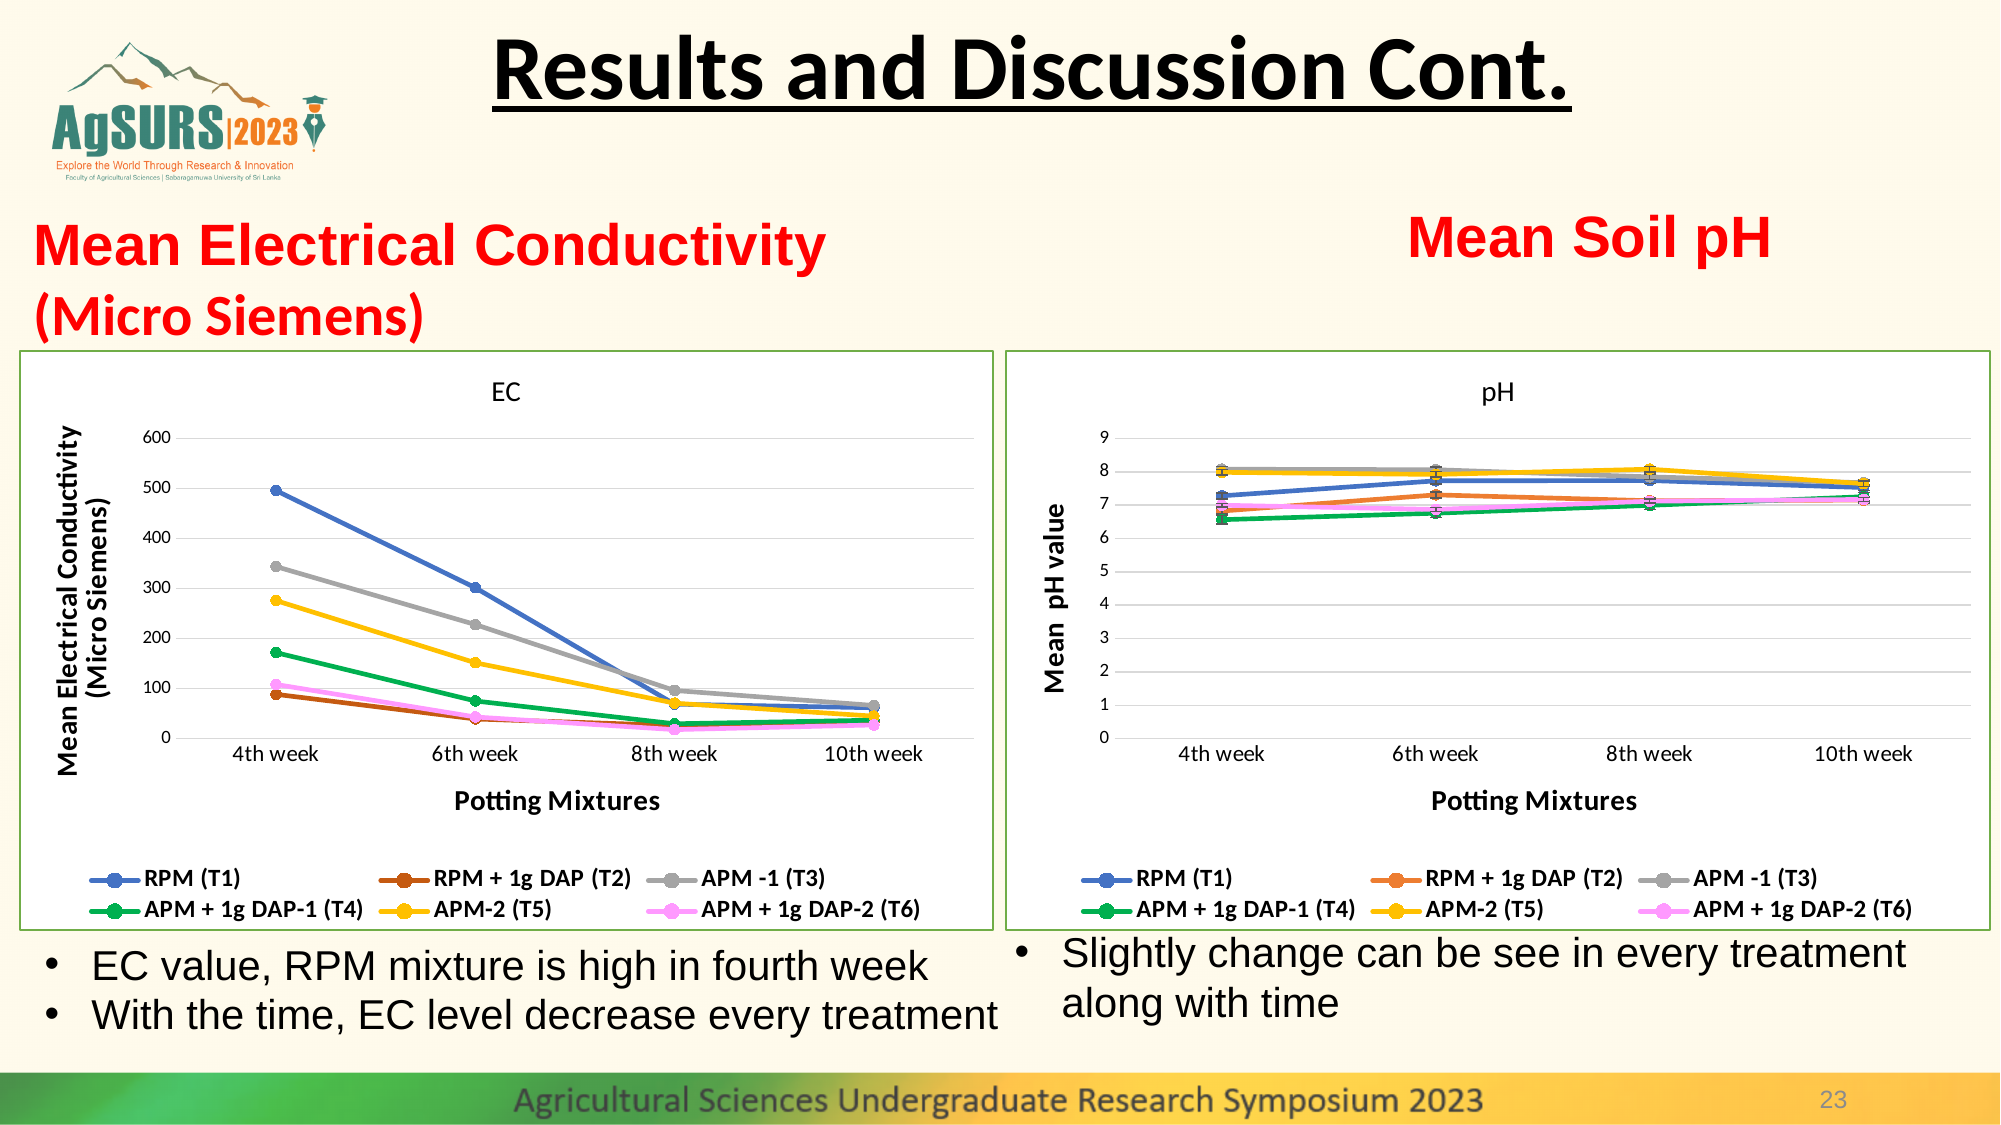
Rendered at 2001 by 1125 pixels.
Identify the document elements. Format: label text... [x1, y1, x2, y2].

chart [18, 349, 995, 931]
text_box EC value, RPM mixture is high in fourth week With the time, EC level decrease every treatment [29, 930, 1042, 1046]
slide_number 23 [1412, 1068, 1863, 1125]
text_box Slightly change can be see in every treatment along with time [999, 918, 1975, 1033]
chart [1005, 349, 1992, 931]
text_box Mean Soil pH [1392, 192, 2000, 277]
picture [0, 0, 2000, 1125]
title Results and Discussion Cont. [477, 0, 2000, 168]
text_box Mean Electrical Conductivity (Micro Siemens) [18, 199, 936, 349]
